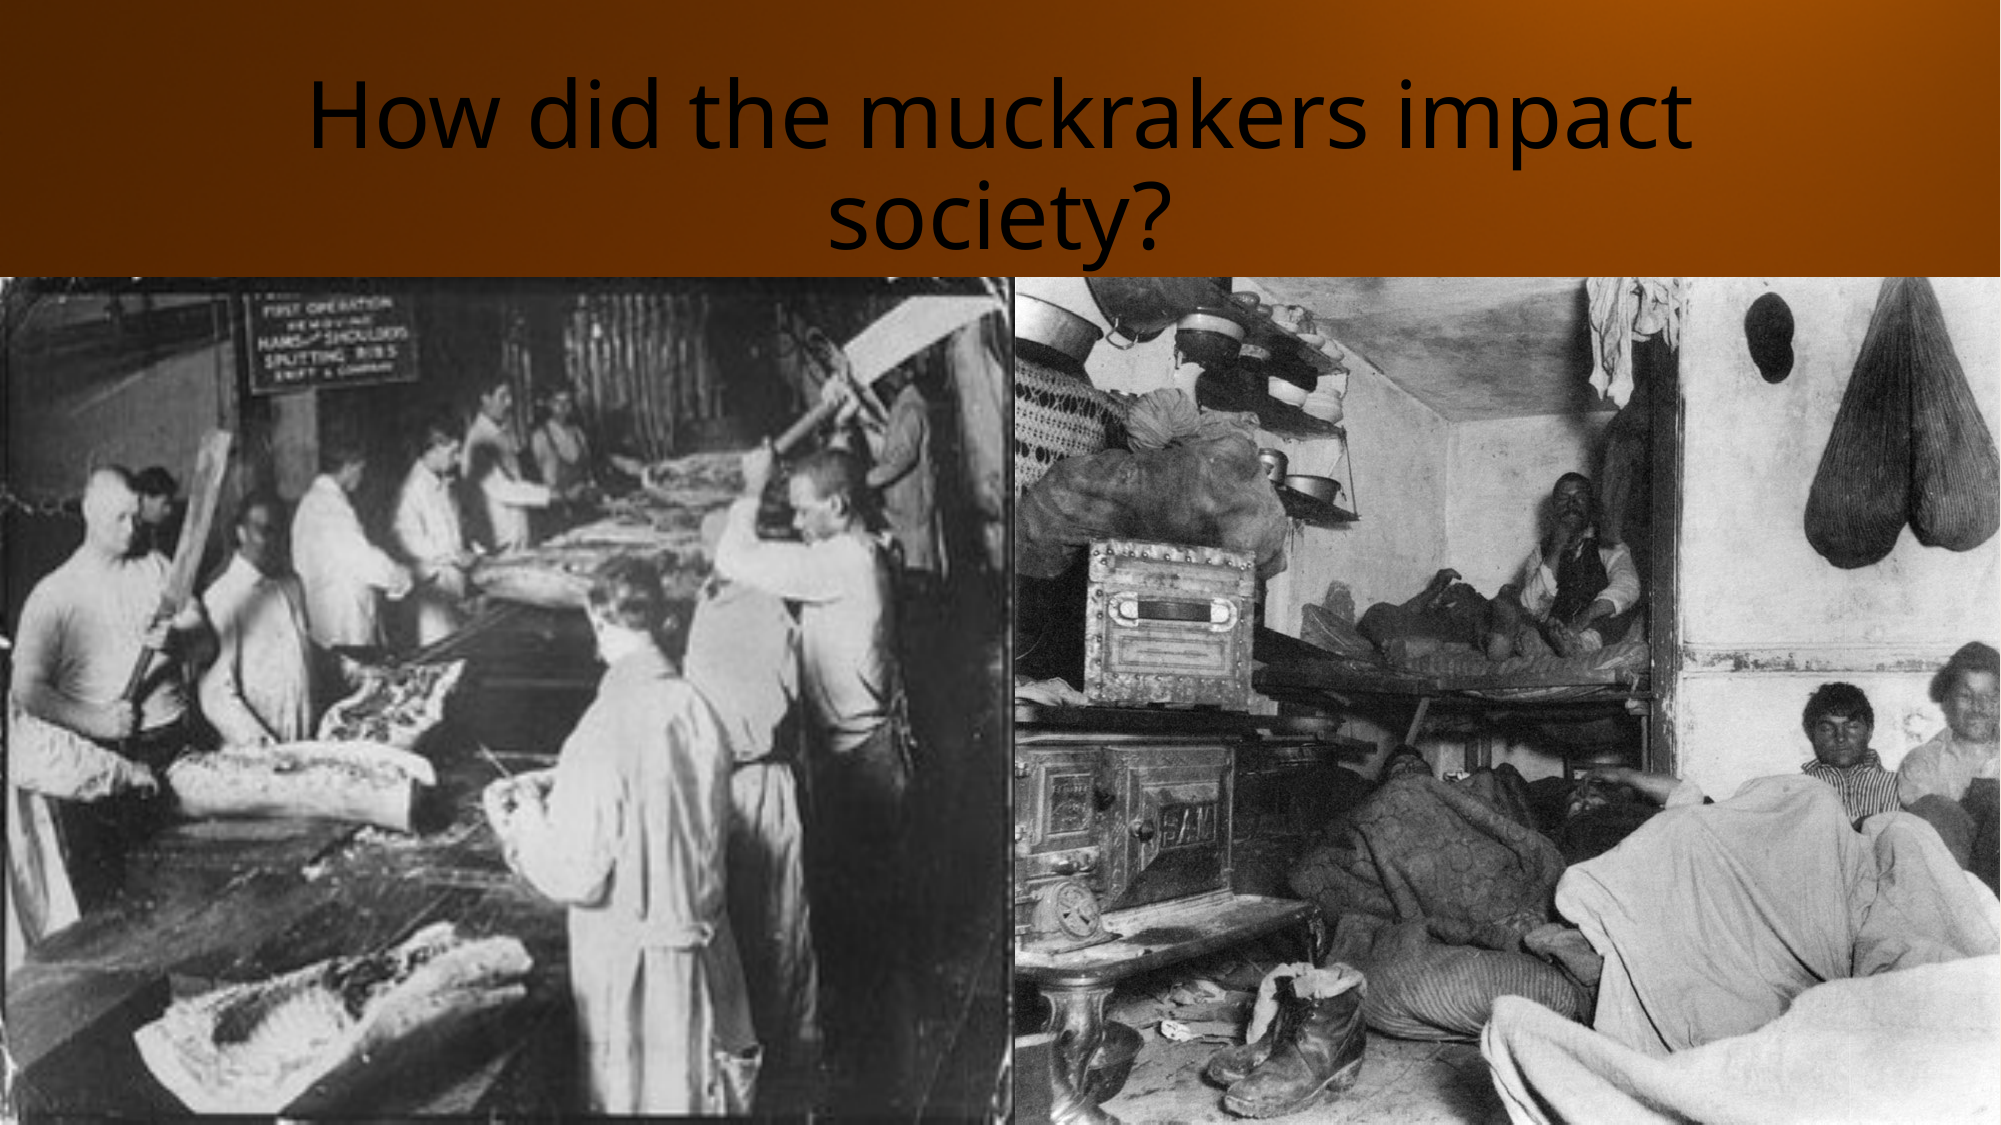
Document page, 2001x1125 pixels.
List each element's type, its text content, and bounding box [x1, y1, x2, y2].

picture [0, 0, 2001, 1125]
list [0, 277, 1015, 1125]
title How did the muckrakers impact society? [137, 59, 1863, 277]
